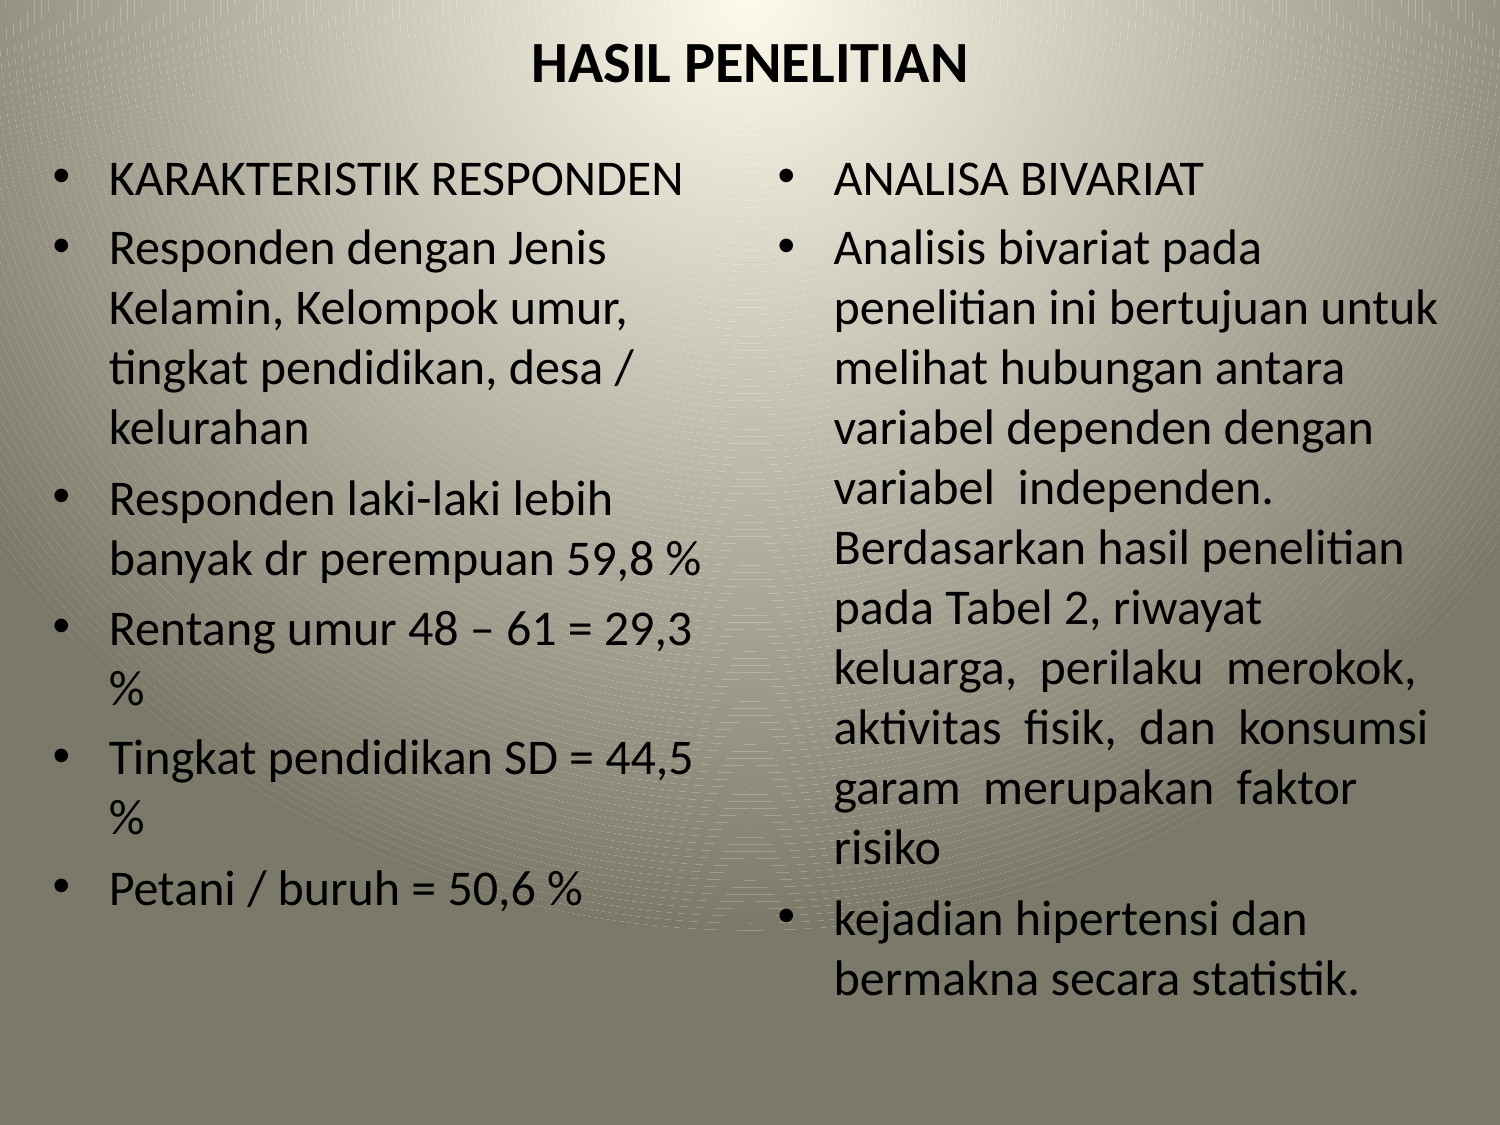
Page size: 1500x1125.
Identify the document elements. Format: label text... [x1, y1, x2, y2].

title HASIL PENELITIAN [75, 0, 1425, 118]
list KARAKTERISTIK RESPONDEN Responden dengan Jenis Kelamin, Kelompok umur, tingkat pendidikan, desa / kelurahan Responden laki-laki lebih banyak dr perempuan 59,8 % Rentang umur 48 – 61 = 29,3 % Tingkat pendidikan SD = 44,5 % Petani / buruh = 50,6 % [37, 137, 738, 1075]
list ANALISA BIVARIAT Analisis bivariat pada penelitian ini bertujuan untuk melihat hubungan antara variabel dependen dengan variabel independen. Berdasarkan hasil penelitian pada Tabel 2, riwayat keluarga, perilaku merokok, aktivitas fisik, dan konsumsi garam merupakan faktor risiko kejadian hipertensi dan bermakna secara statistik. [762, 137, 1463, 1063]
